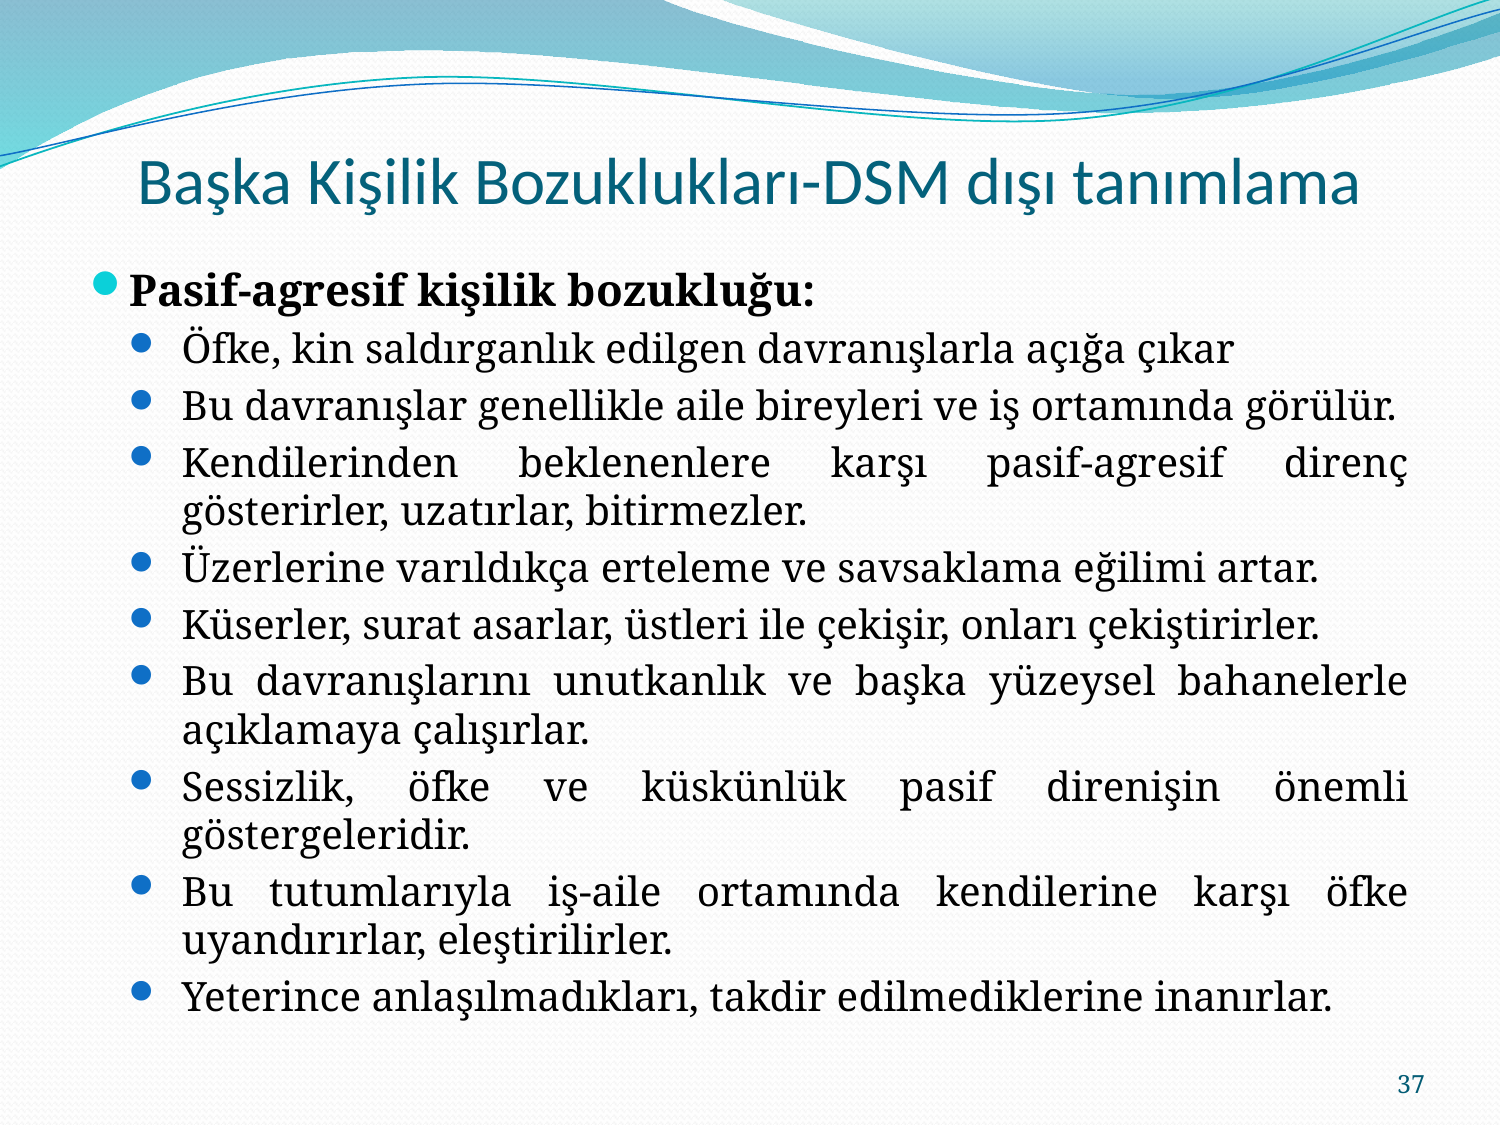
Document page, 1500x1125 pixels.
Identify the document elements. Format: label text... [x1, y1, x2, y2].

list Pasif-agresif kişilik bozukluğu: Öfke, kin saldırganlık edilgen davranışlarla açığa çıkar Bu davranışlar genellikle aile bireyleri ve iş ortamında görülür. Kendilerinden beklenenlere karşı pasif-agresif direnç gösterirler, uzatırlar, bitirmezler. Üzerlerine varıldıkça erteleme ve savsaklama eğilimi artar. Küserler, surat asarlar, üstleri ile çekişir, onları çekiştirirler. Bu davranışlarını unutkanlık ve başka yüzeysel bahanelerle açıklamaya çalışırlar. Sessizlik, öfke ve küskünlük pasif direnişin önemli göstergeleridir. Bu tutumlarıyla iş-aile ortamında kendilerine karşı öfke uyandırırlar, eleştirilirler. Yeterince anlaşılmadıkları, takdir edilmediklerine inanırlar. [75, 255, 1425, 1083]
title Başka Kişilik Bozuklukları-DSM dışı tanımlama [75, 30, 1425, 219]
slide_number 37 [1299, 1042, 1425, 1103]
